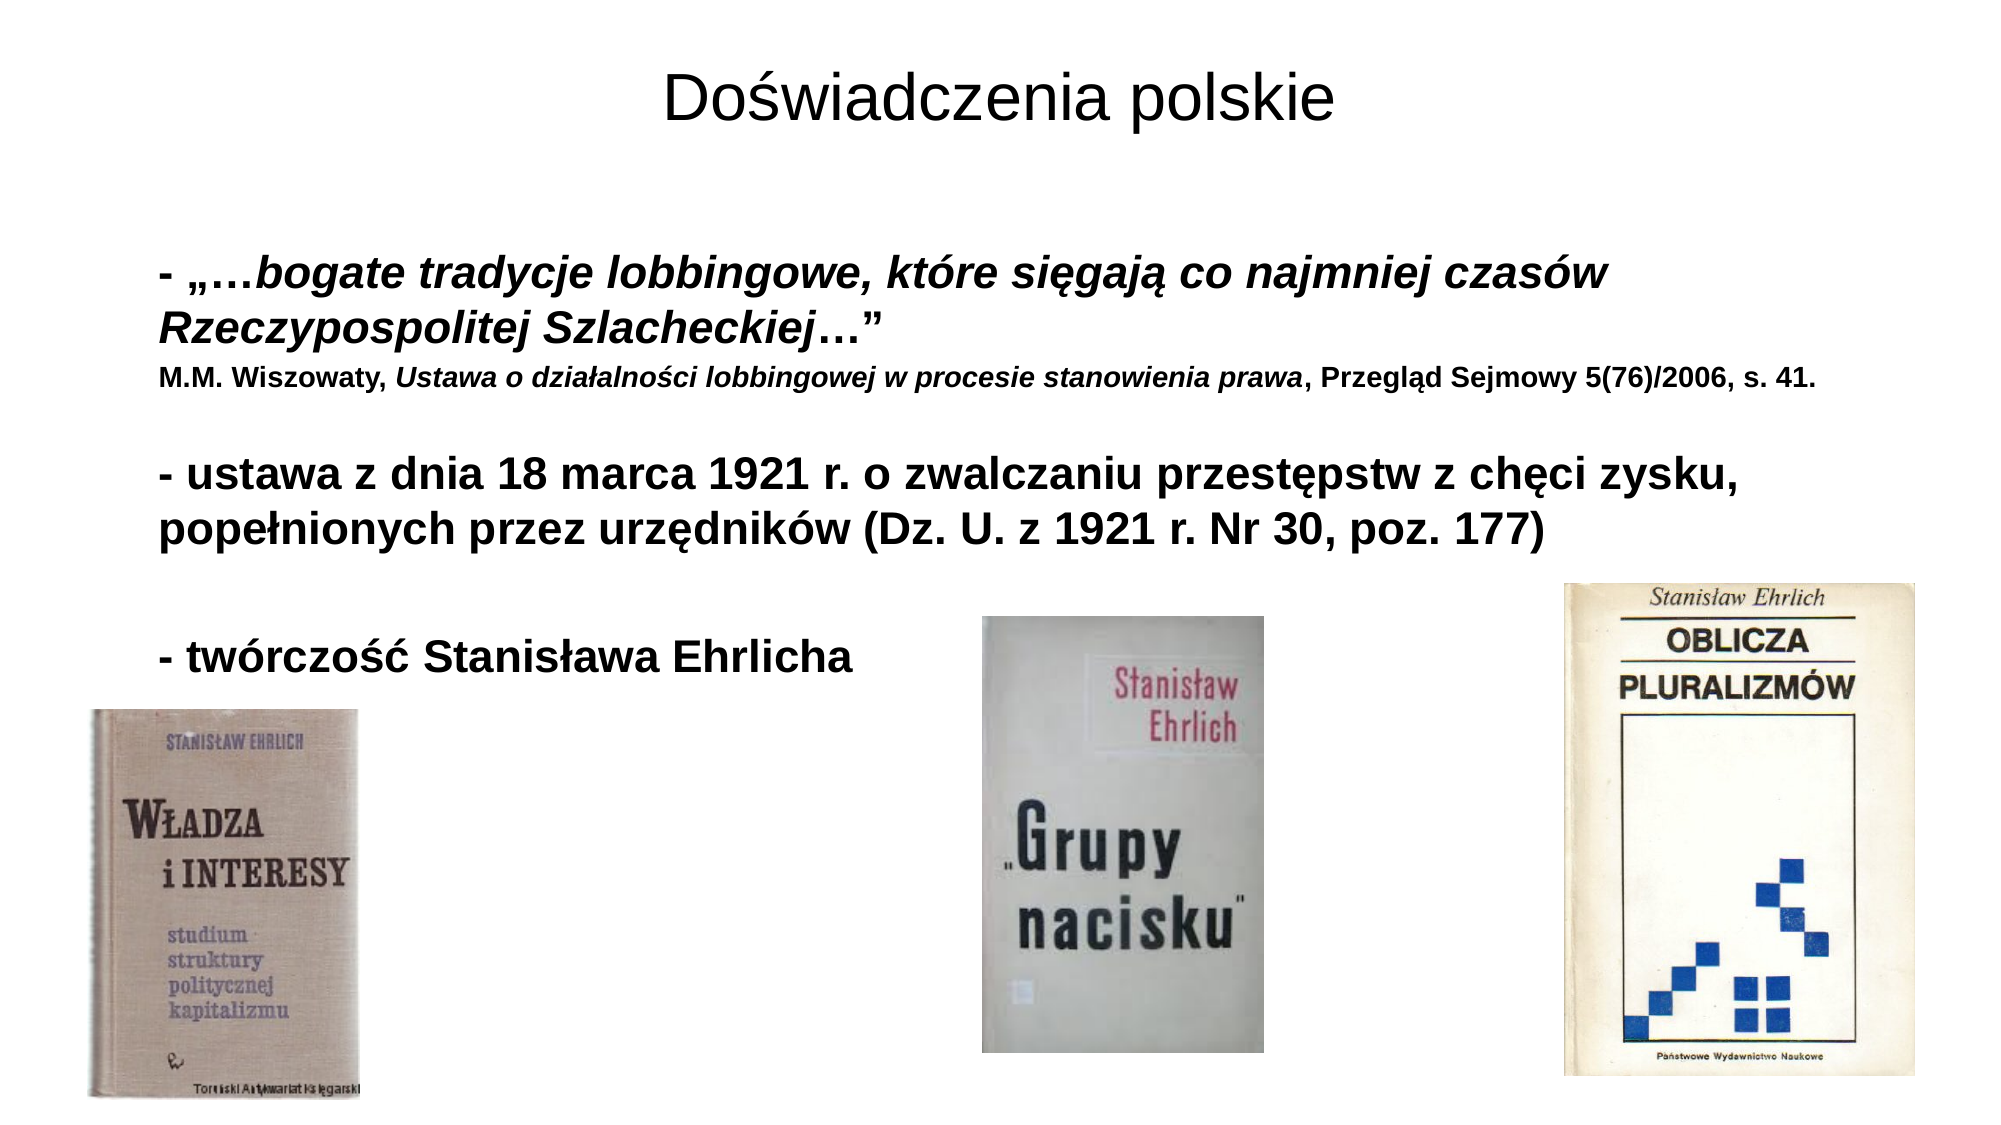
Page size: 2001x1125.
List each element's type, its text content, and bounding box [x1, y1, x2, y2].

title Doświadczenia polskie [324, 0, 1675, 188]
picture [982, 616, 1264, 1053]
picture [87, 709, 360, 1100]
picture [1564, 583, 1915, 1076]
list - „…bogate tradycje lobbingowe, które sięgają co najmniej czasów Rzeczypospolitej Szlacheckiej…” M.M. Wiszowaty, Ustawa o działalności lobbingowej w procesie stanowienia prawa, Przegląd Sejmowy 5(76)/2006, s. 41. - ustawa z dnia 18 marca 1921 r. o zwalczaniu przestępstw z chęci zysku, popełnionych przez urzędników (Dz. U. z 1921 r. Nr 30, poz. 177) - twórczość Stanisława Ehrlicha [87, 235, 1915, 1053]
